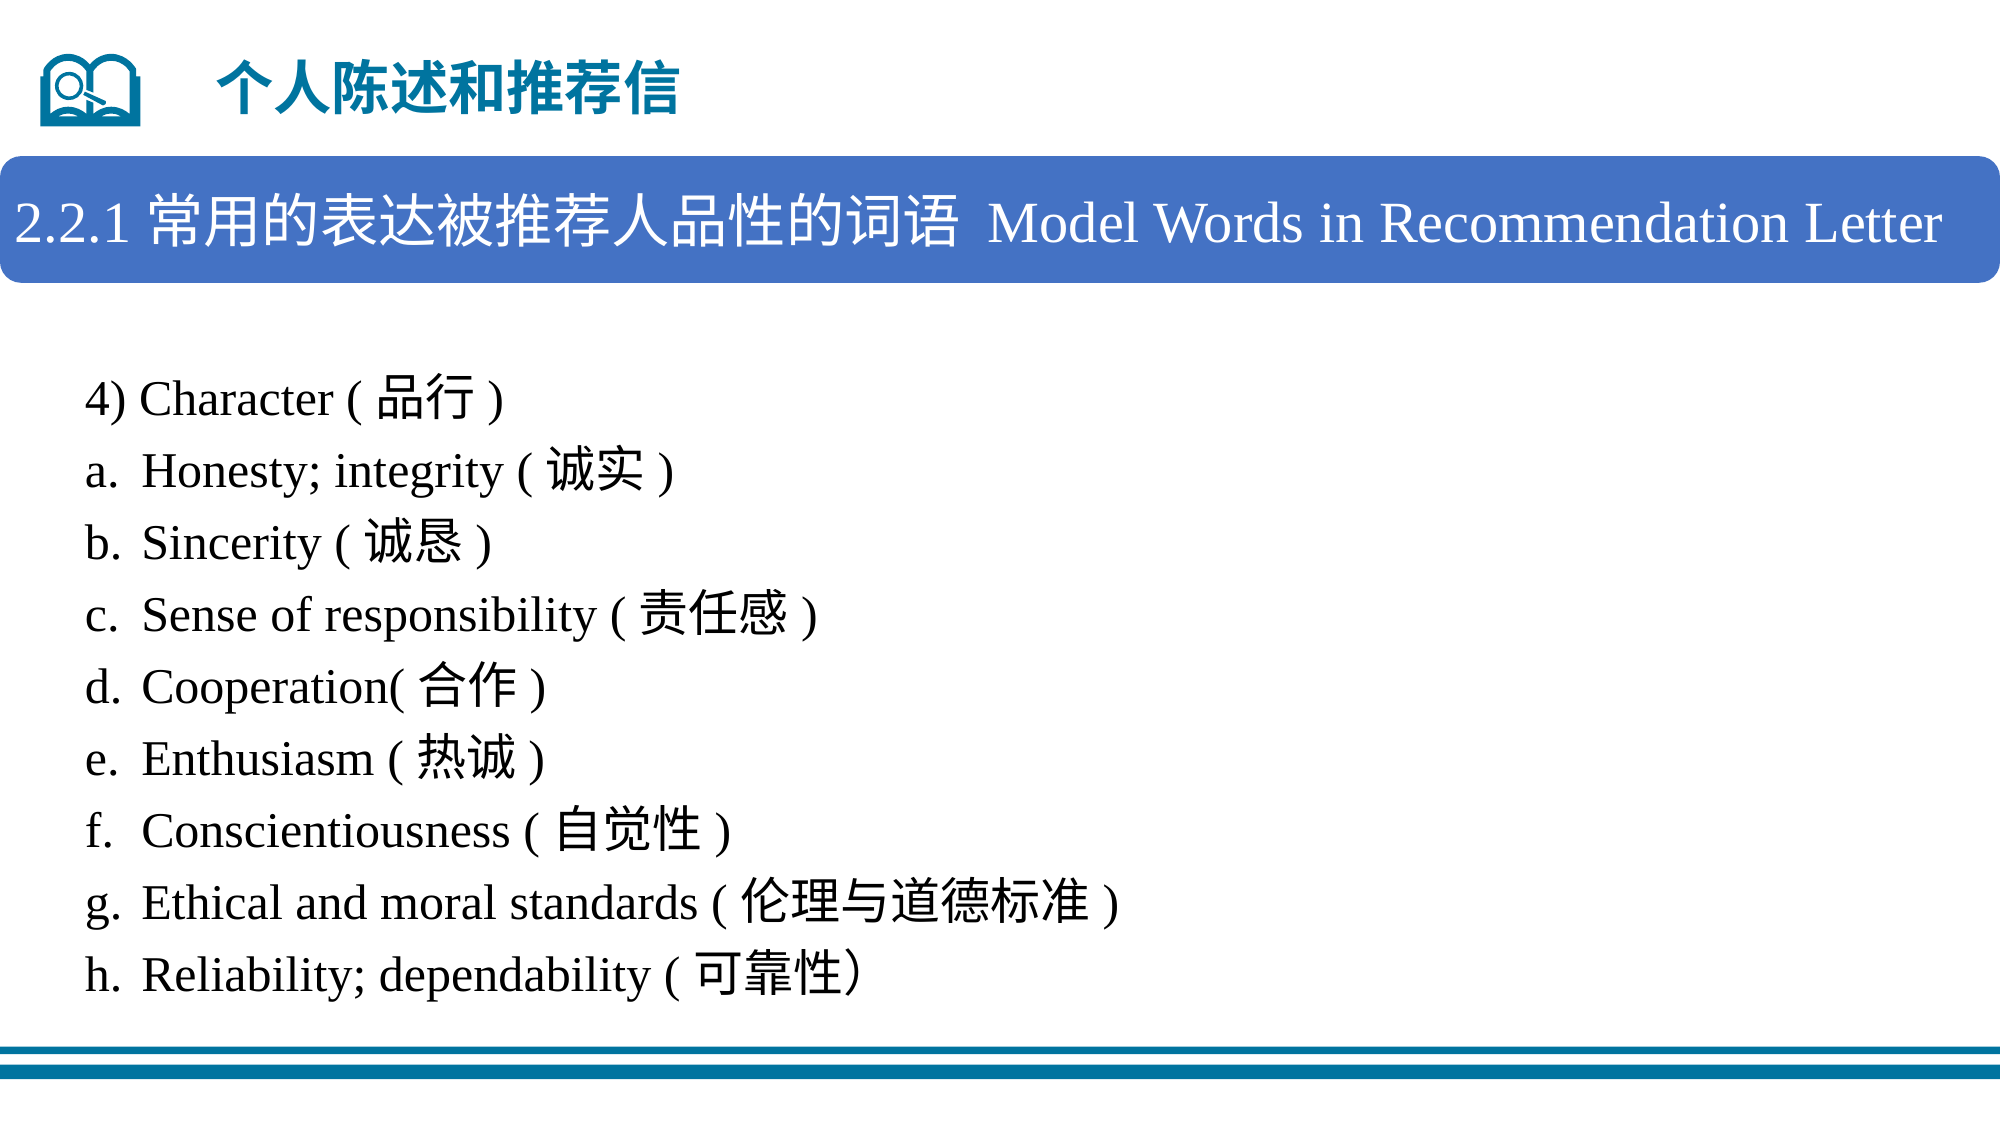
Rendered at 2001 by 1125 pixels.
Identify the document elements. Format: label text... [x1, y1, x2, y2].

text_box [0, 156, 2000, 379]
text_box 4) Character (品行) Honesty; integrity (诚实) Sincerity (诚恳) Sense of responsibility (责任感) Cooperation(合作) Enthusiasm (热诚) Conscientiousness (自觉性) Ethical and moral standards (伦理与道德标准) Reliability; dependability (可靠性） [70, 379, 1147, 1009]
text_box 个人陈述和推荐信 [0, 43, 897, 129]
